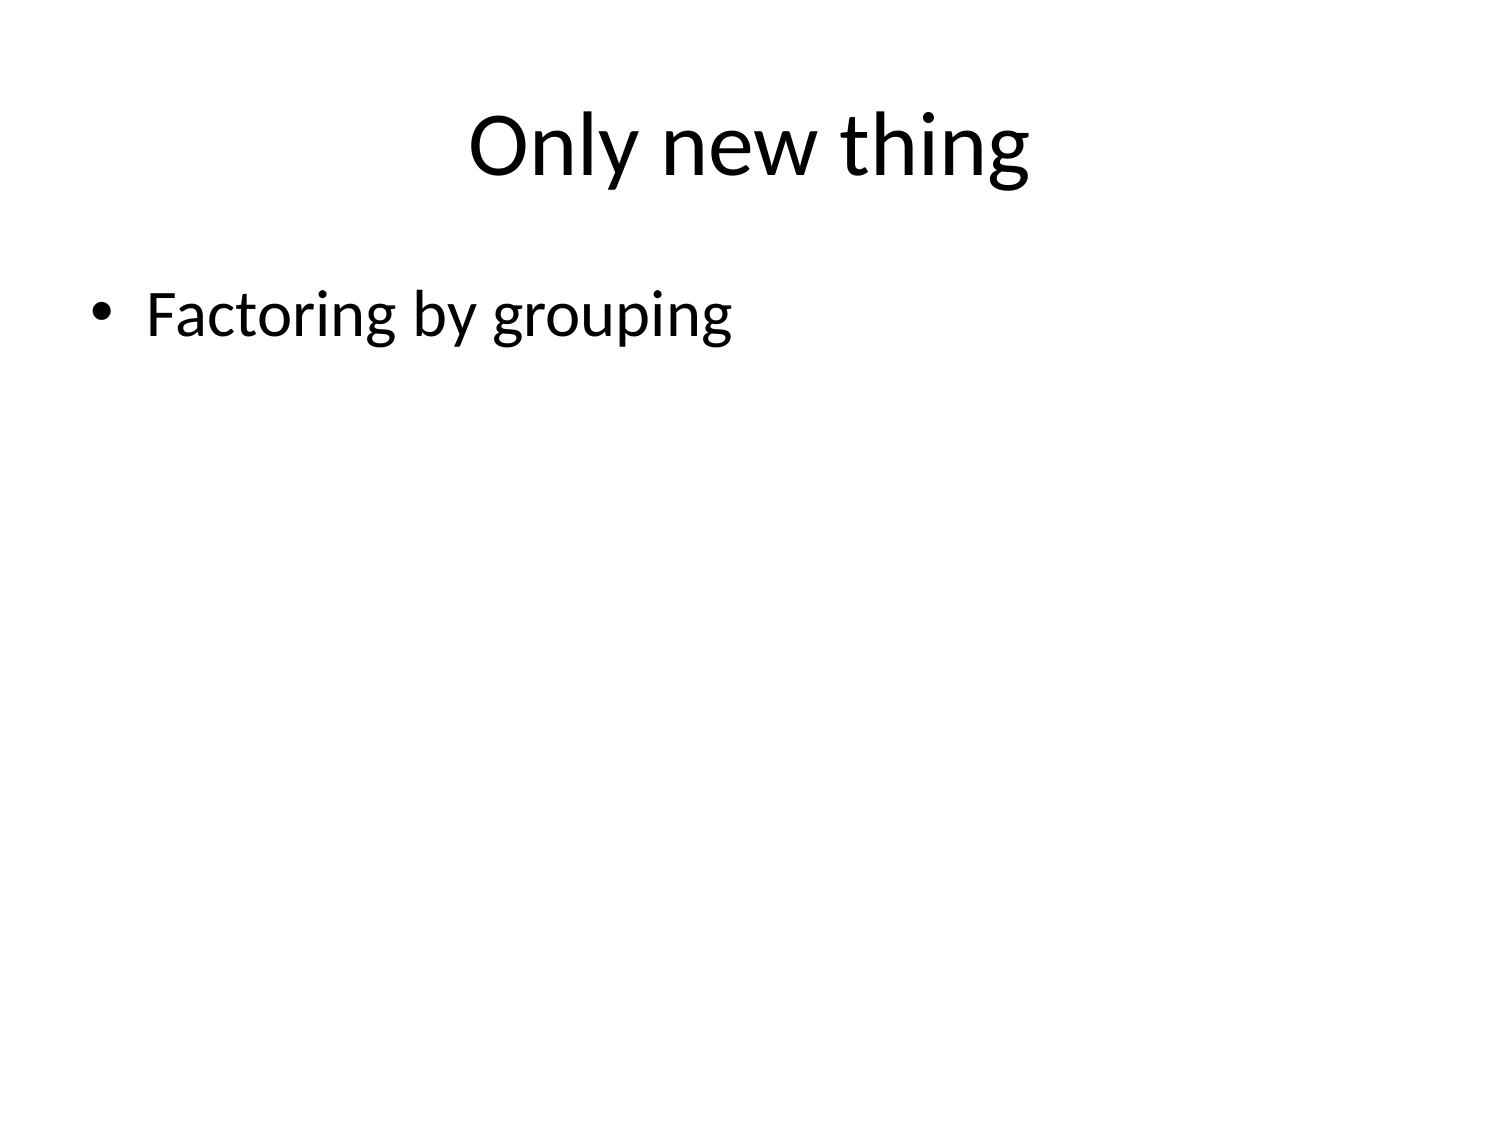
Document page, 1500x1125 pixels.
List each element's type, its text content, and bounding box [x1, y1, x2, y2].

title Only new thing [75, 45, 1425, 233]
